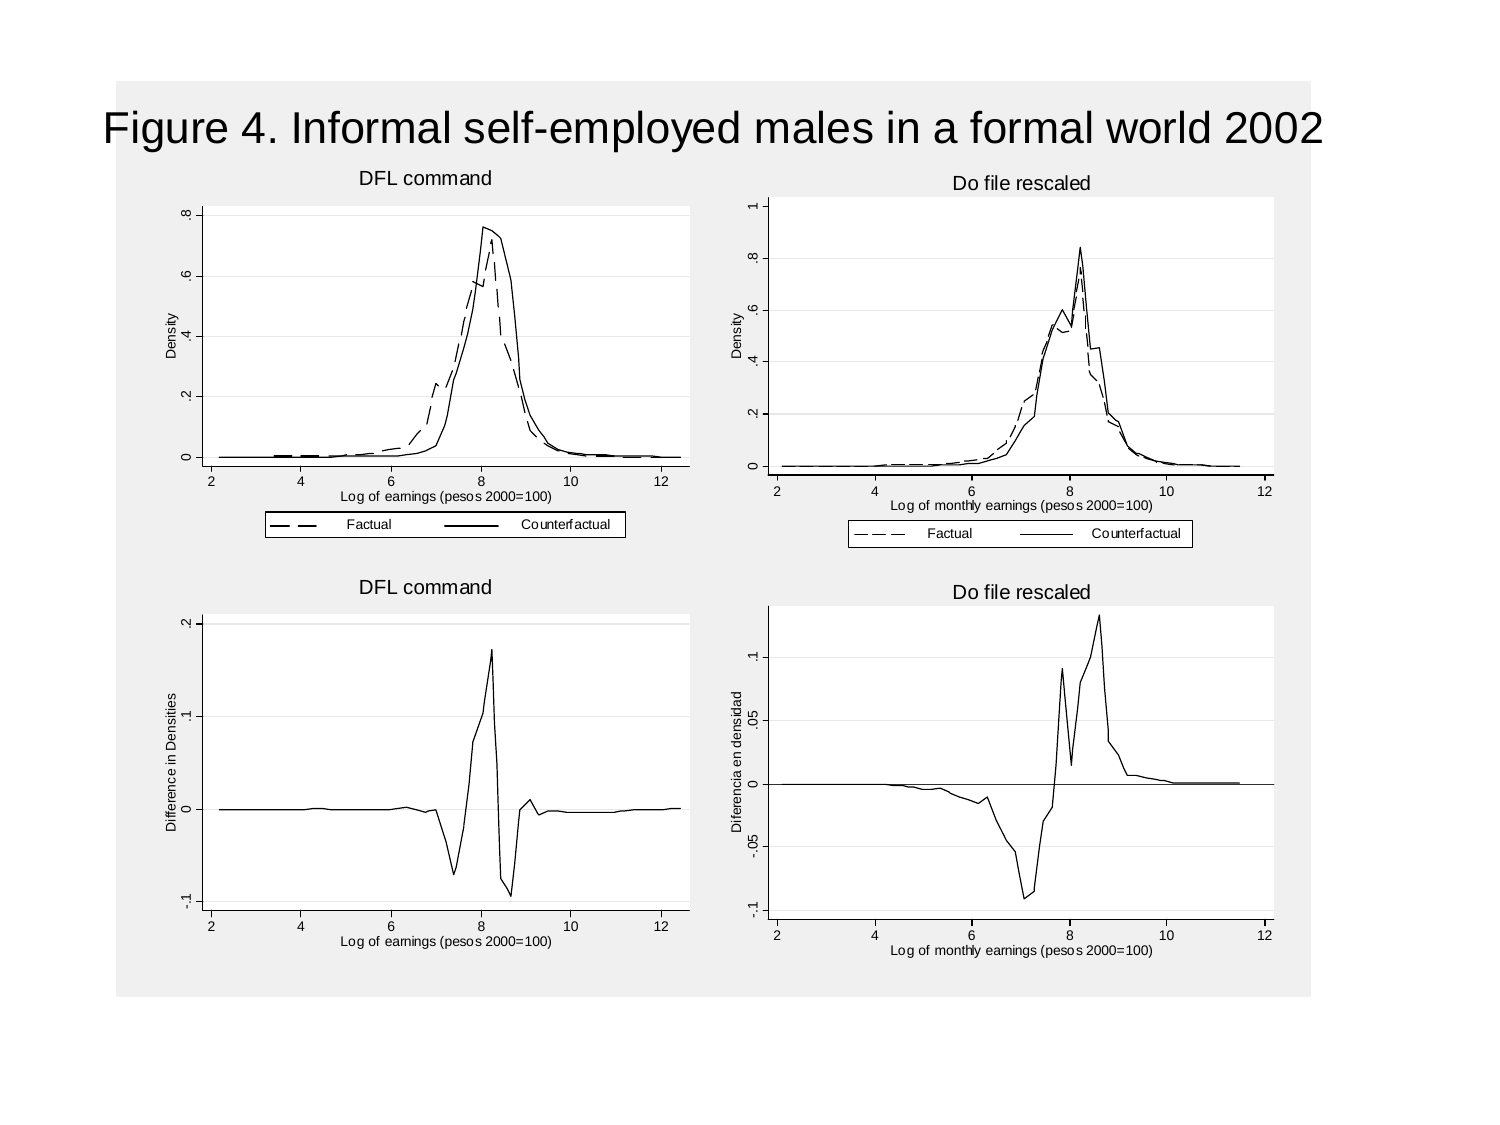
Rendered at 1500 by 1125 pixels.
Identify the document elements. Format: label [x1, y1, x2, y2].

picture [101, 70, 1325, 1009]
